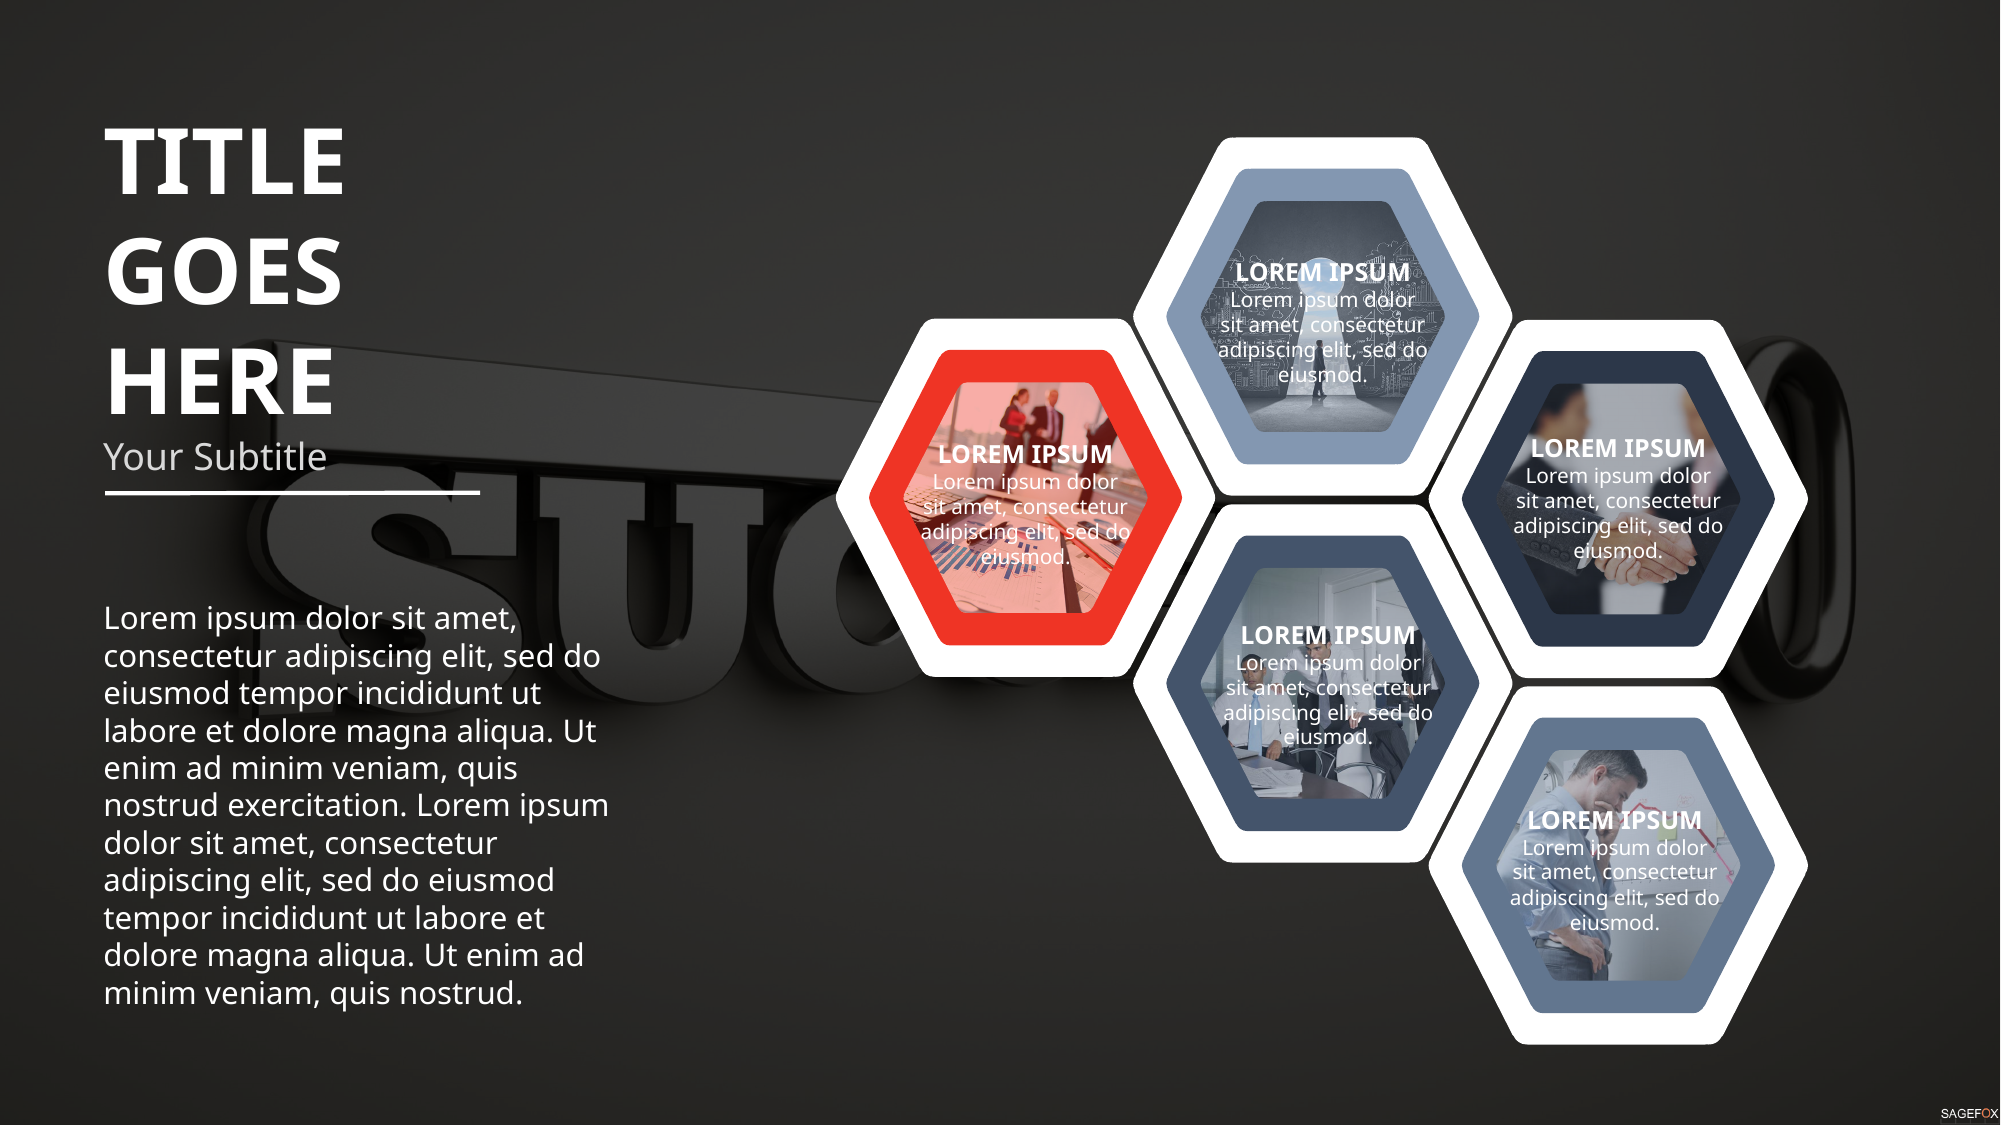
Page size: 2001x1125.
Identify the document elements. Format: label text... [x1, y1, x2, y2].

text_box TITLE GOES HERE Your Subtitle [88, 95, 574, 591]
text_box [1428, 686, 1808, 1045]
text_box Lorem ipsum dolor sit amet, consectetur adipiscing elit, sed do eiusmod tempor incididunt ut labore et dolore magna aliqua. Ut enim ad minim veniam, quis nostrud exercitation. Lorem ipsum dolor sit amet, consectetur adipiscing elit, sed do eiusmod tempor incididunt ut labore et dolore magna aliqua. Ut enim ad minim veniam, quis nostrud. [88, 591, 647, 1018]
picture [0, 0, 2001, 1125]
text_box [1133, 137, 1513, 496]
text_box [835, 318, 1216, 677]
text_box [1428, 319, 1808, 679]
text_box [1133, 504, 1513, 863]
